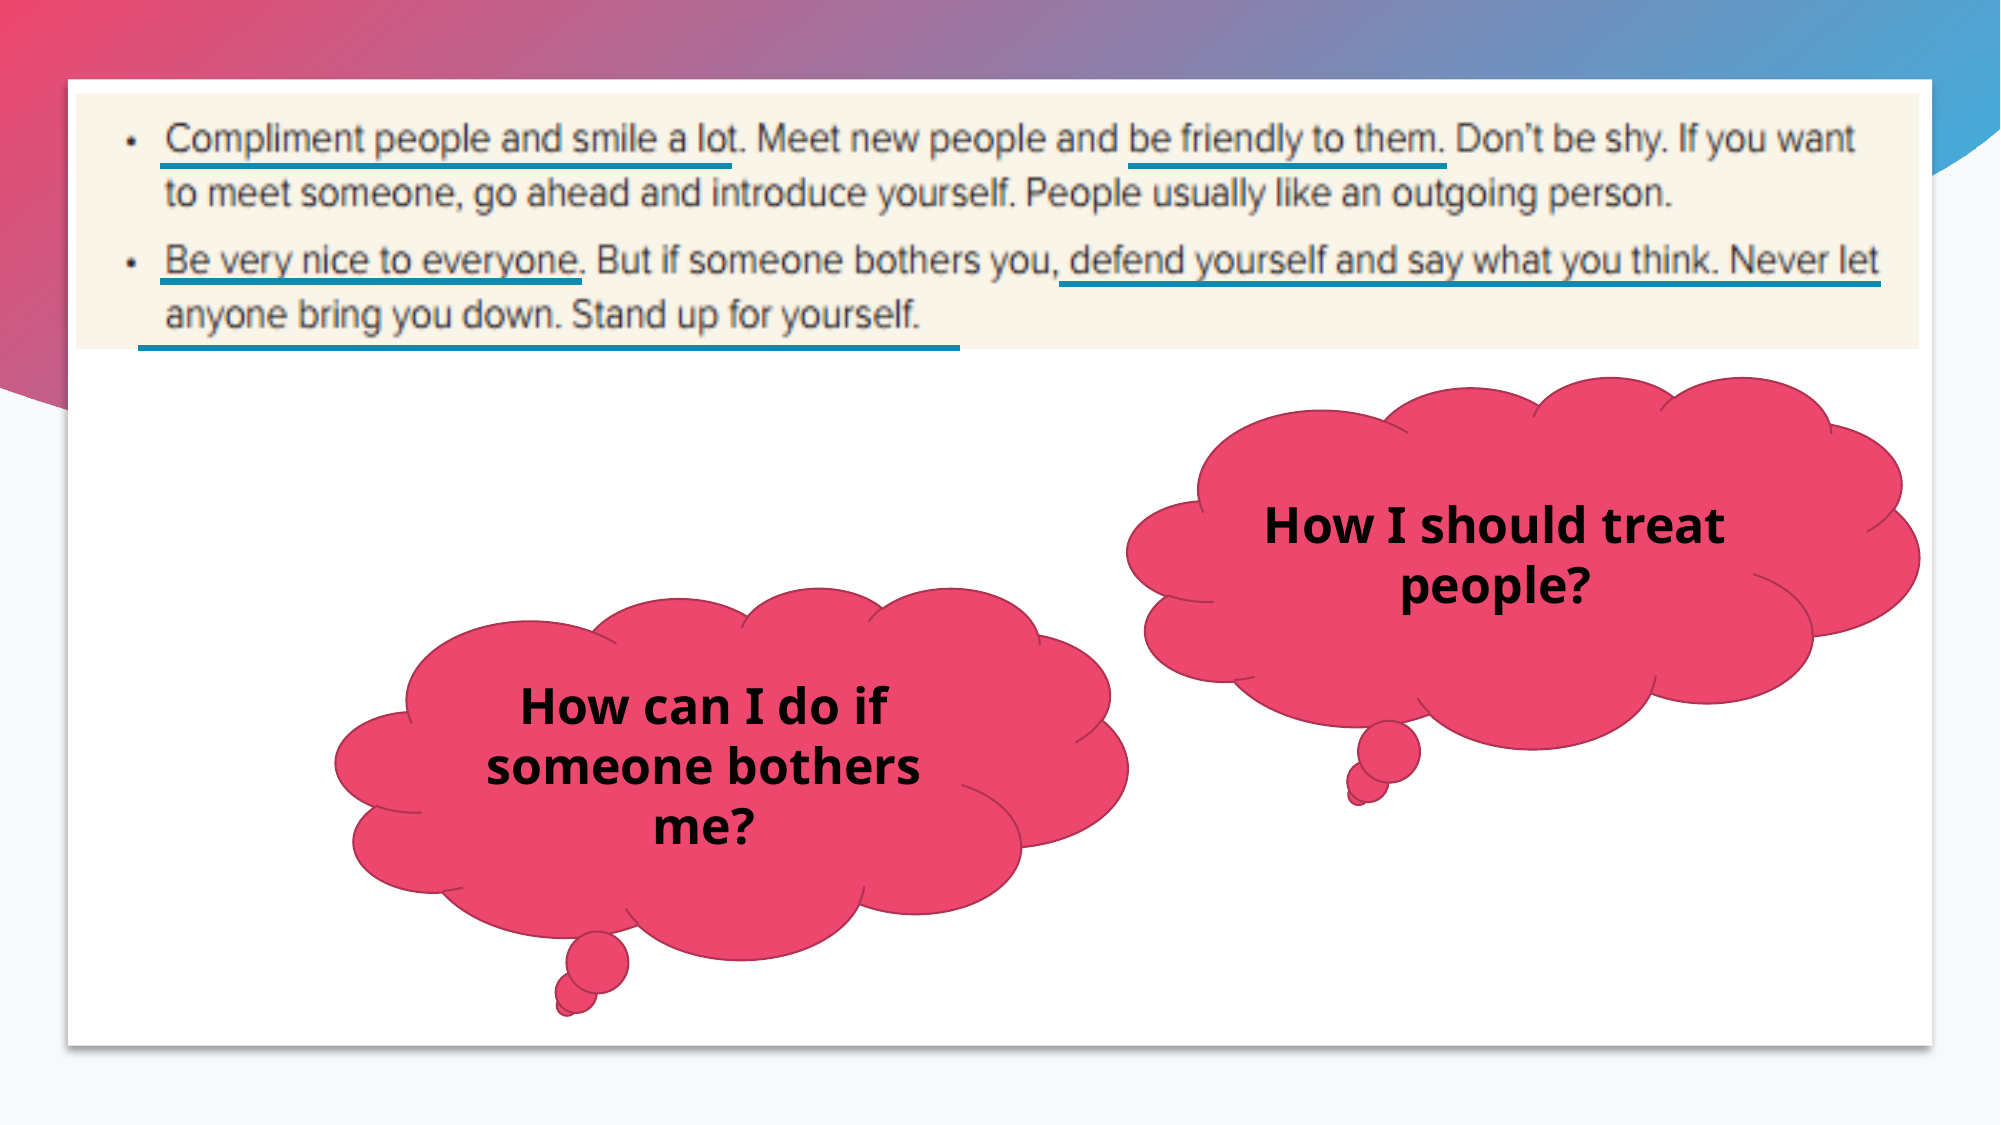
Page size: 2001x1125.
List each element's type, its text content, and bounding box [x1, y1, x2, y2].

text_box How can I do if someone bothers me? [334, 587, 1129, 1017]
picture [76, 93, 1920, 349]
text_box How I should treat people? [1125, 376, 1921, 807]
